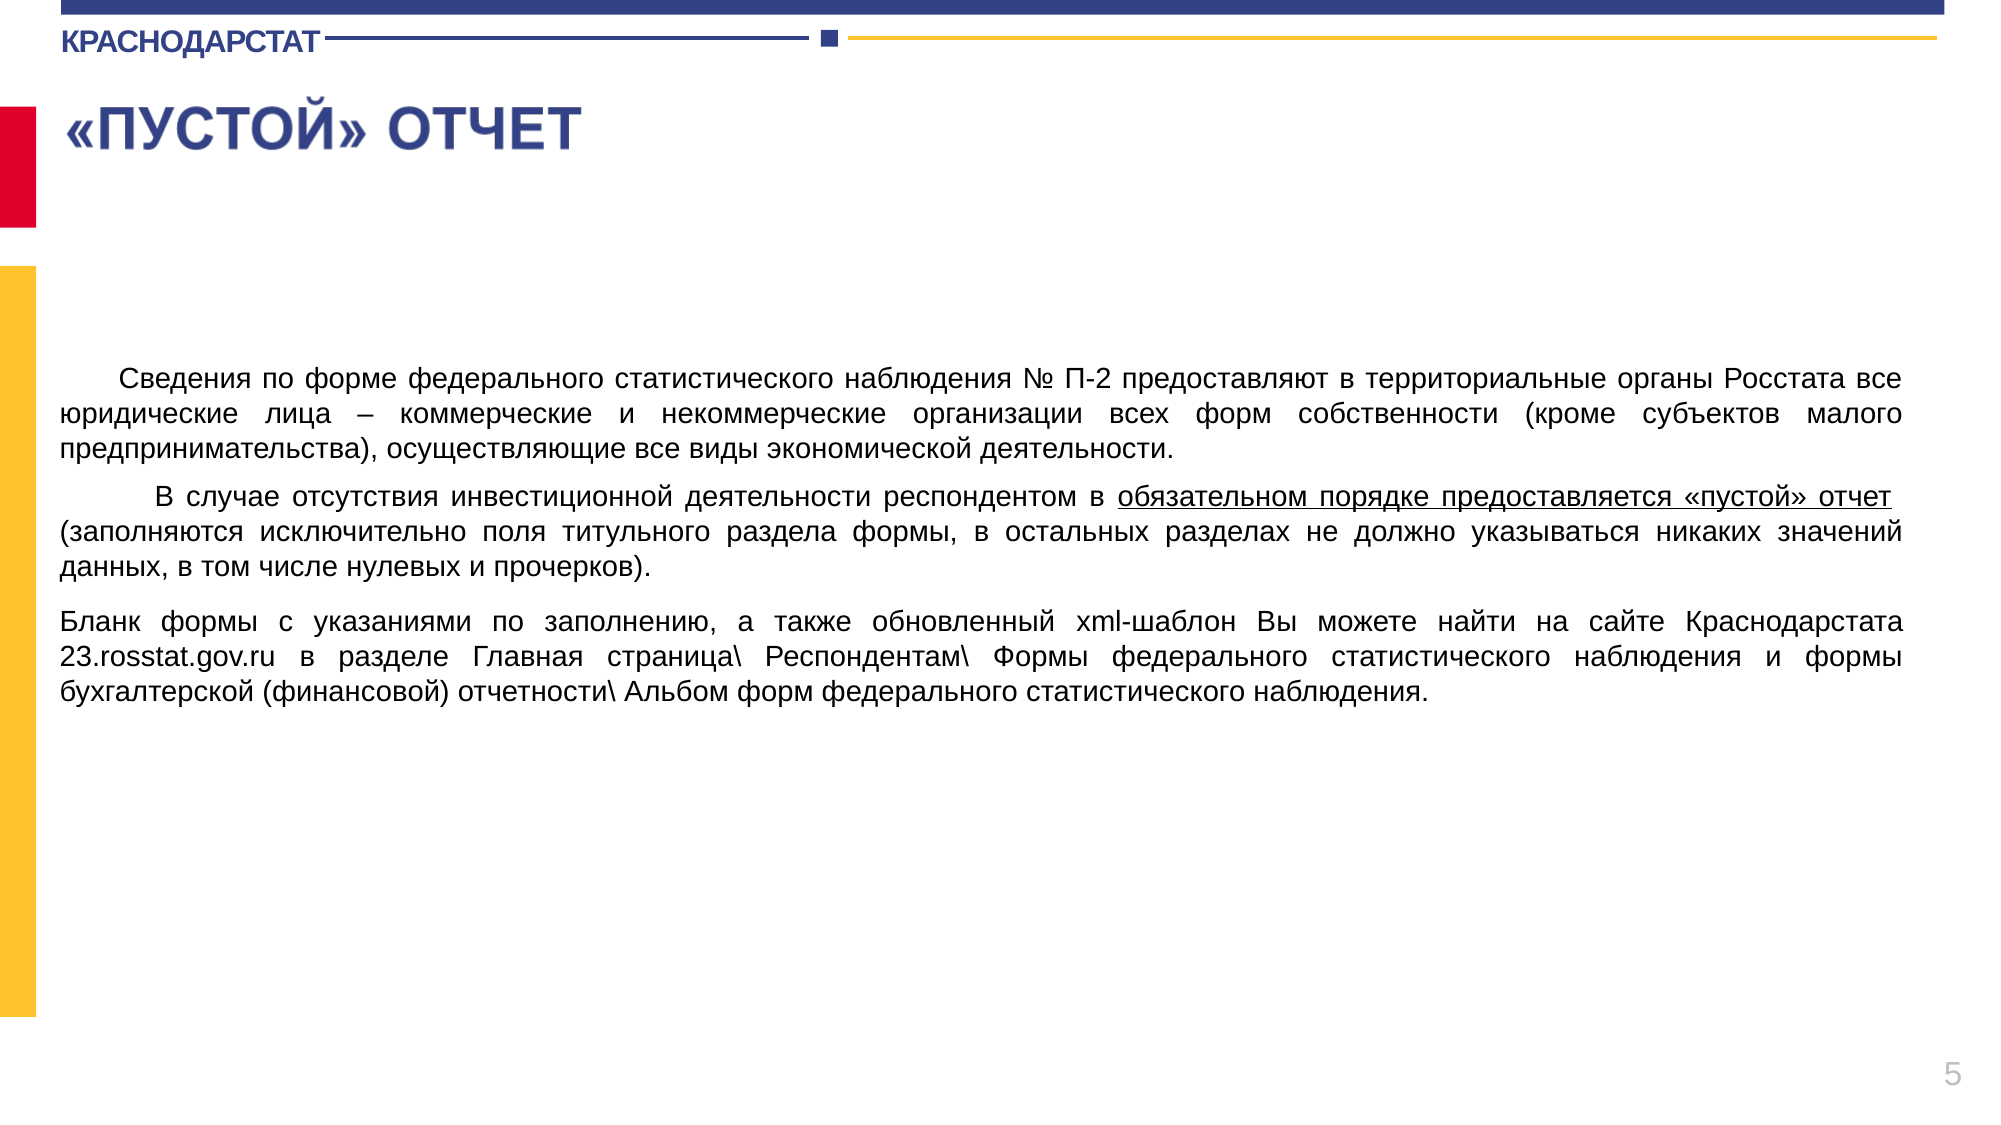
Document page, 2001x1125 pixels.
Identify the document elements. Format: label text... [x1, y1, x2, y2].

picture [28, 73, 617, 198]
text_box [324, 29, 1937, 73]
slide_number 5 [1527, 1042, 1978, 1103]
list Сведения по форме федерального статистического наблюдения № П-2 предоставляют в территориальные органы Росстата все юридические лица – коммерческие и некоммерческие организации всех форм собственности (кроме субъектов малого предпринимательства), осуществляющие все виды экономической деятельности. В случае отсутствия инвестиционной деятельности респондентом в обязательном порядке предоставляется «пустой» отчет (заполняются исключительно поля титульного раздела формы, в остальных разделах не должно указываться никаких значений данных, в том числе нулевых и прочерков). Бланк формы с указаниями по заполнению, а также обновленный xml-шаблон Вы можете найти на сайте Краснодарстата 23.rosstat.gov.ru в разделе Главная страница\ Респондентам\ Формы федерального статистического наблюдения и формы бухгалтерской (финансовой) отчетности\ Альбом форм федерального статистического наблюдения. [44, 209, 1919, 916]
